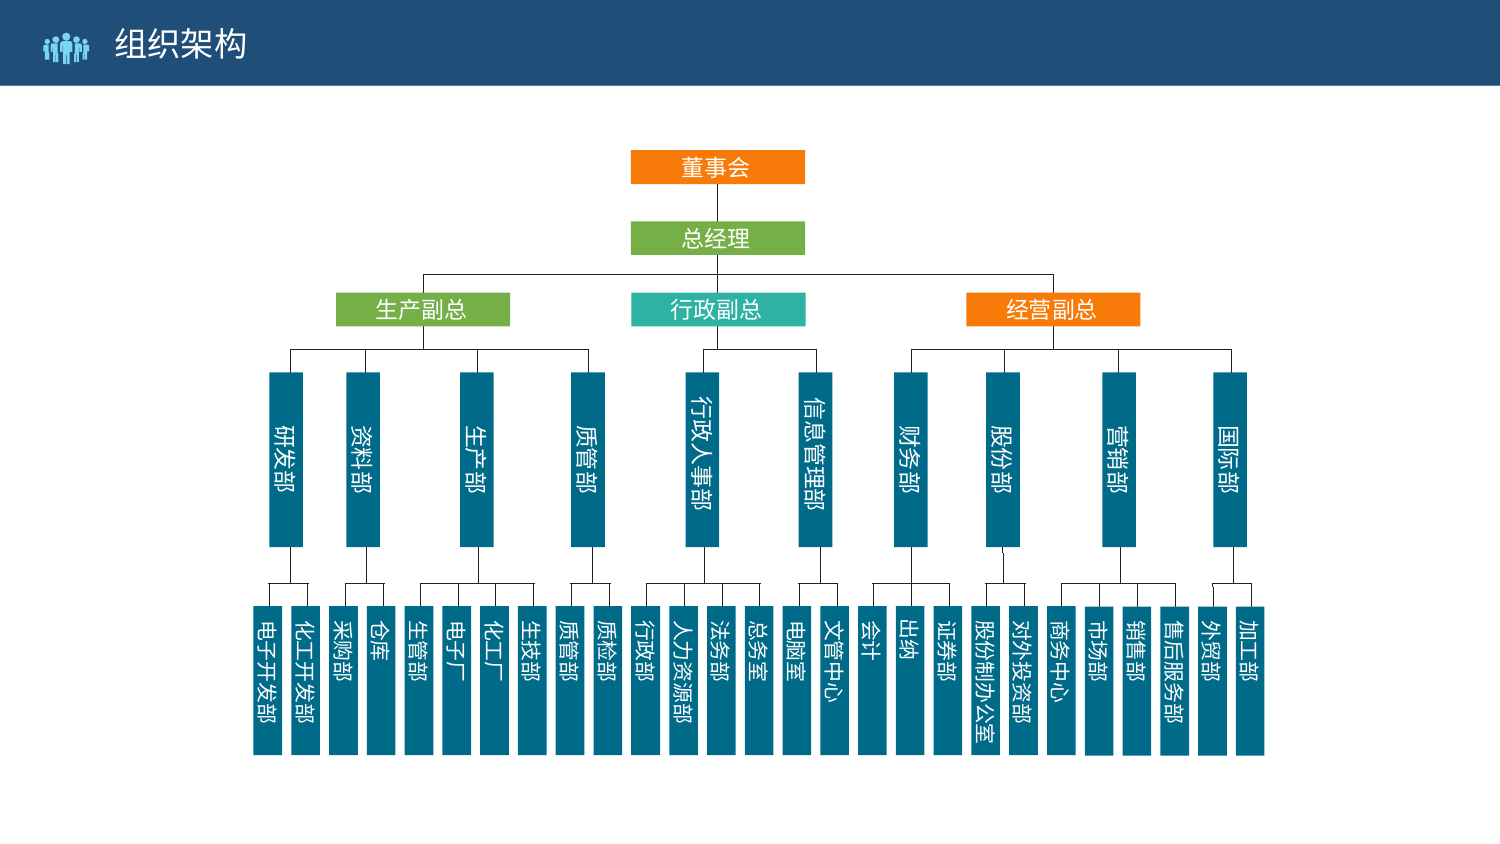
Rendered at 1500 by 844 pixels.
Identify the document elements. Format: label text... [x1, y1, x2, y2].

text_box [404, 605, 434, 756]
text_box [782, 605, 812, 756]
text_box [703, 326, 817, 373]
title 组织架构 [99, 20, 550, 66]
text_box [1008, 605, 1039, 756]
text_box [1102, 372, 1137, 548]
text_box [459, 372, 494, 548]
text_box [1046, 605, 1076, 756]
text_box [685, 372, 720, 548]
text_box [1084, 606, 1114, 756]
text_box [269, 372, 304, 548]
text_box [631, 292, 806, 327]
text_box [335, 292, 511, 327]
text_box [43, 32, 90, 65]
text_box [893, 372, 928, 548]
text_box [1160, 606, 1190, 756]
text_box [820, 605, 850, 756]
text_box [291, 605, 321, 756]
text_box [1197, 606, 1228, 756]
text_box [669, 605, 699, 756]
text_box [593, 605, 623, 756]
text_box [744, 605, 774, 756]
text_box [857, 605, 887, 756]
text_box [442, 605, 472, 756]
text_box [517, 605, 547, 756]
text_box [966, 292, 1141, 327]
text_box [346, 372, 381, 548]
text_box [1122, 606, 1152, 756]
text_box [1213, 372, 1248, 548]
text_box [570, 372, 606, 548]
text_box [479, 605, 510, 756]
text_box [268, 546, 1253, 607]
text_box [798, 372, 833, 548]
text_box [366, 605, 396, 756]
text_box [1235, 606, 1265, 756]
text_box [971, 605, 1001, 756]
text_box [706, 605, 736, 756]
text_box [911, 326, 1232, 373]
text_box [895, 605, 925, 756]
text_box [253, 605, 283, 756]
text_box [933, 605, 963, 756]
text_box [630, 605, 661, 756]
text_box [630, 149, 806, 185]
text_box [422, 255, 1054, 293]
picture [0, 0, 1500, 844]
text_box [630, 221, 806, 256]
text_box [985, 372, 1021, 548]
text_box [328, 605, 359, 756]
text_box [555, 605, 585, 756]
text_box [289, 326, 589, 373]
